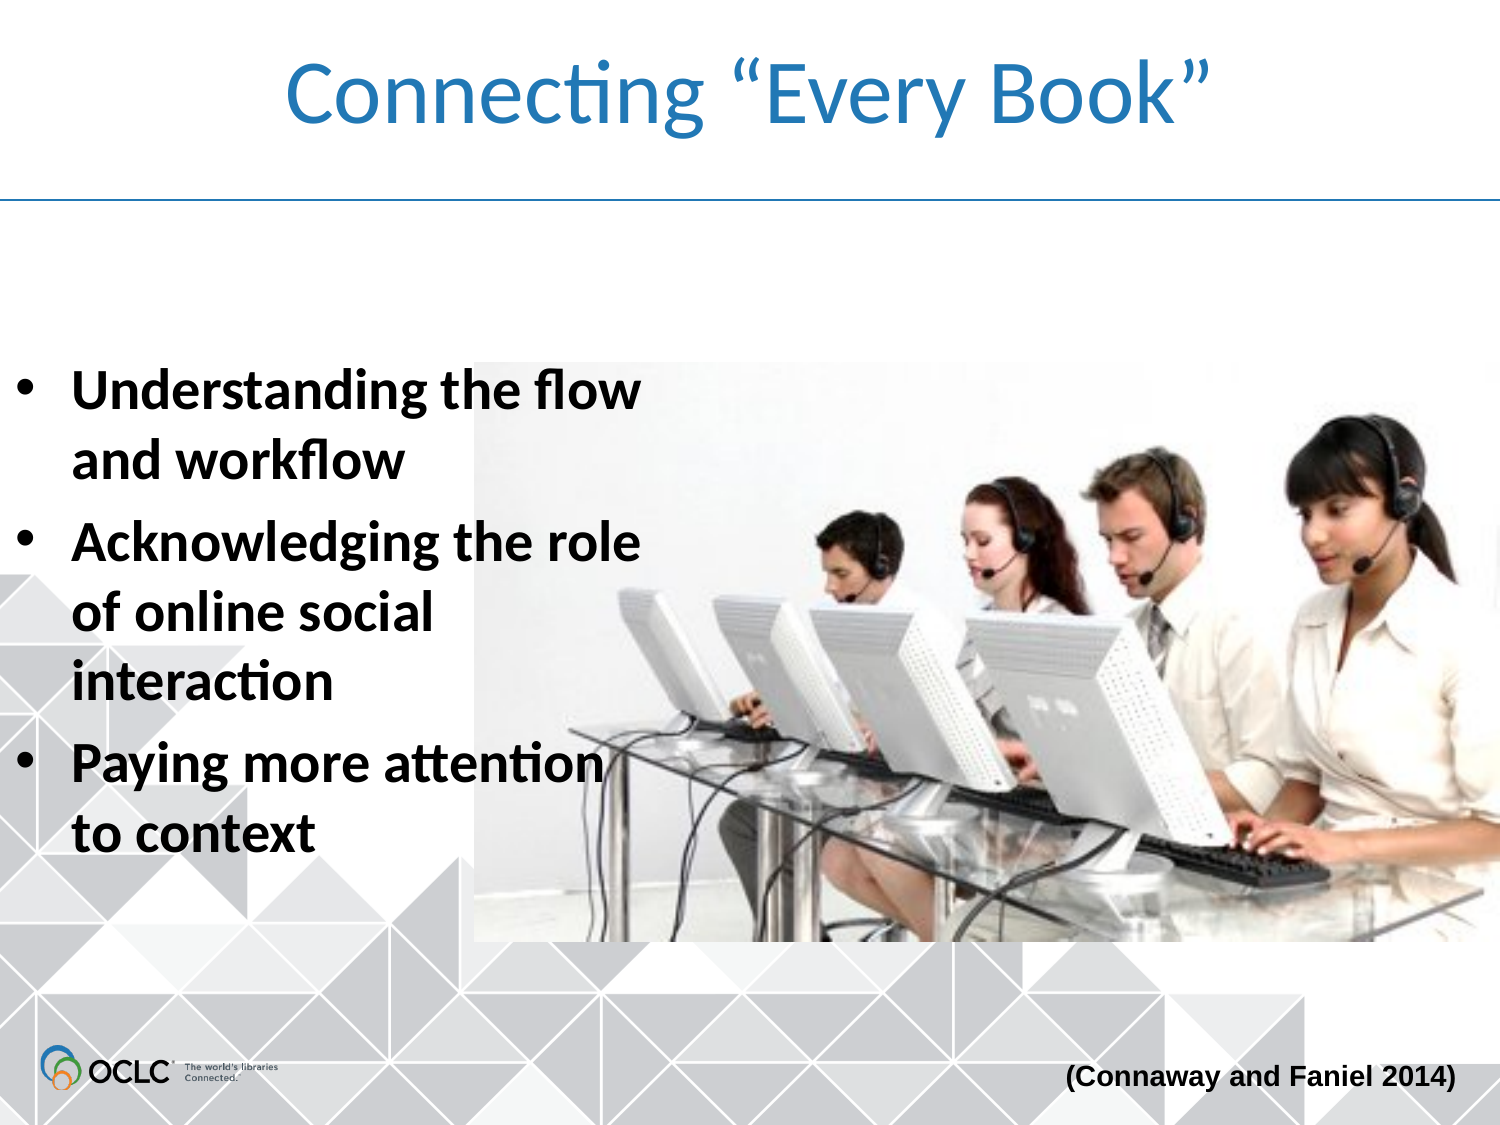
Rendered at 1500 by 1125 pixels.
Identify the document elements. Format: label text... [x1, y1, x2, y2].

picture [0, 201, 1500, 1125]
title Connecting “Every Book” [0, 0, 1500, 201]
list Understanding the flow and workflow Acknowledging the role of online social interaction Paying more attention to context [0, 262, 663, 1005]
text_box (Connaway and Faniel 2014) [1050, 1049, 1472, 1100]
